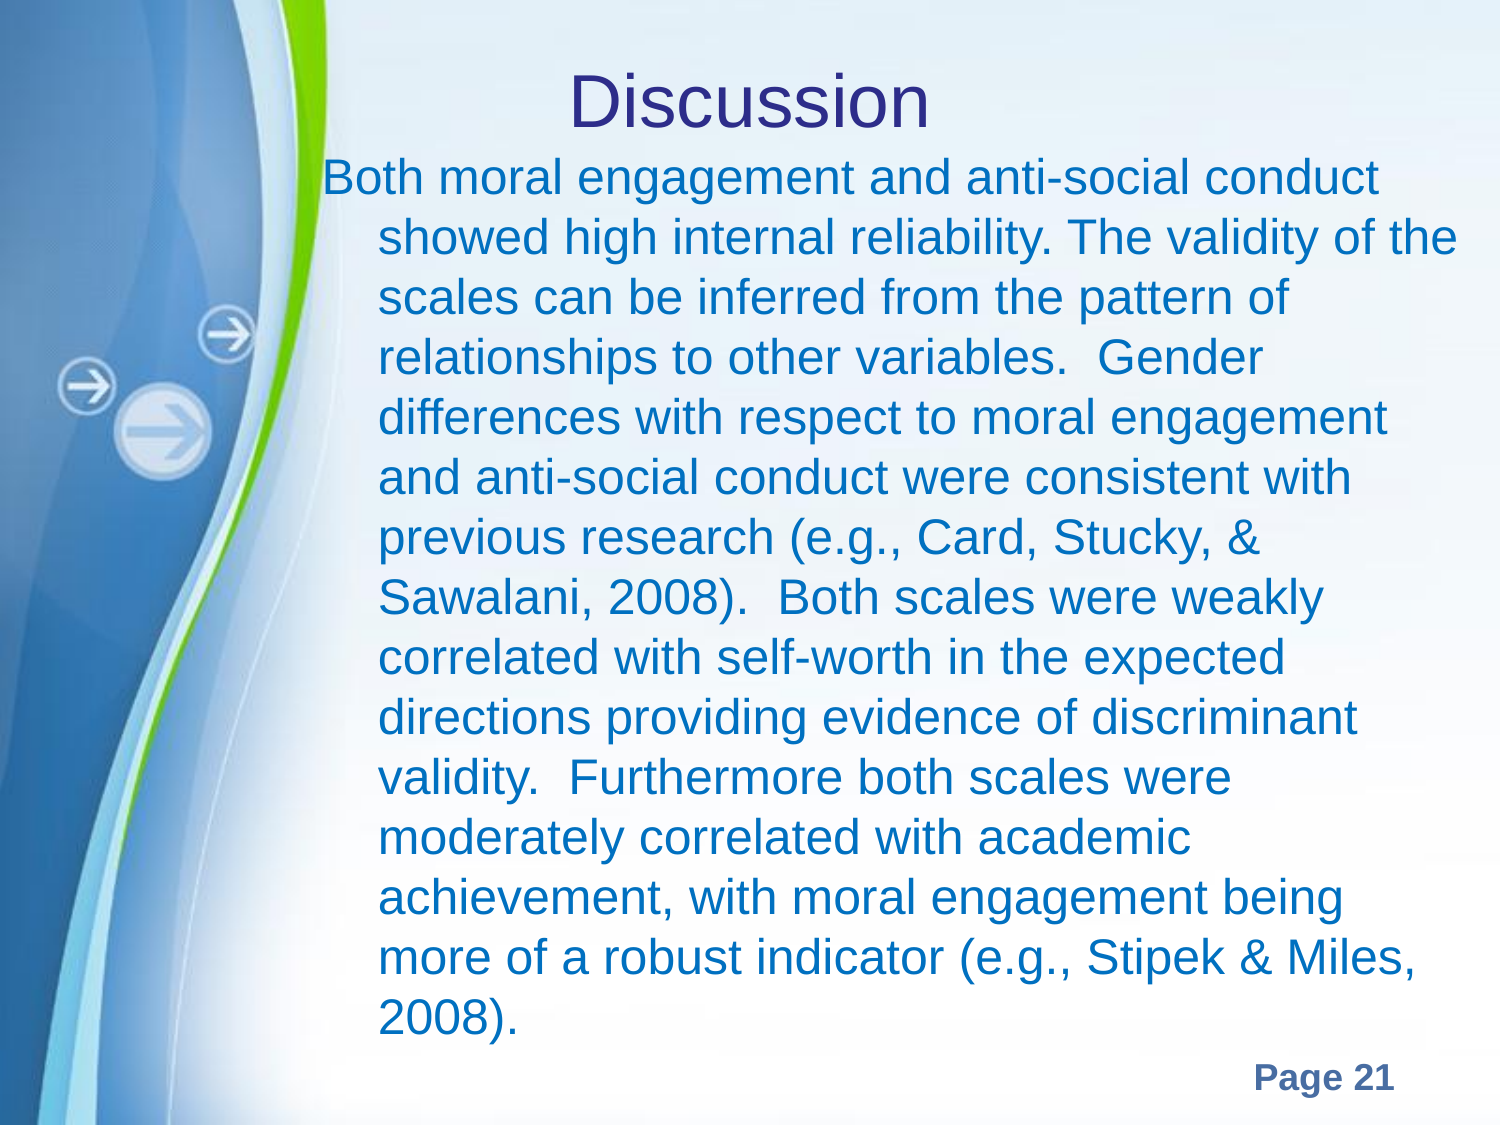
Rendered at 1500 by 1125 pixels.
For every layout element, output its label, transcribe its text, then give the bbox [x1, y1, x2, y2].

title Discussion [75, 45, 1425, 138]
list Both moral engagement and anti-social conduct showed high internal reliability. The validity of the scales can be inferred from the pattern of relationships to other variables. Gender differences with respect to moral engagement and anti-social conduct were consistent with previous research (e.g., Card, Stucky, & Sawalani, 2008). Both scales were weakly correlated with self-worth in the expected directions providing evidence of discriminant validity. Furthermore both scales were moderately correlated with academic achievement, with moral engagement being more of a robust indicator (e.g., Stipek & Miles, 2008). [306, 137, 1483, 1047]
picture [0, 0, 1500, 1125]
